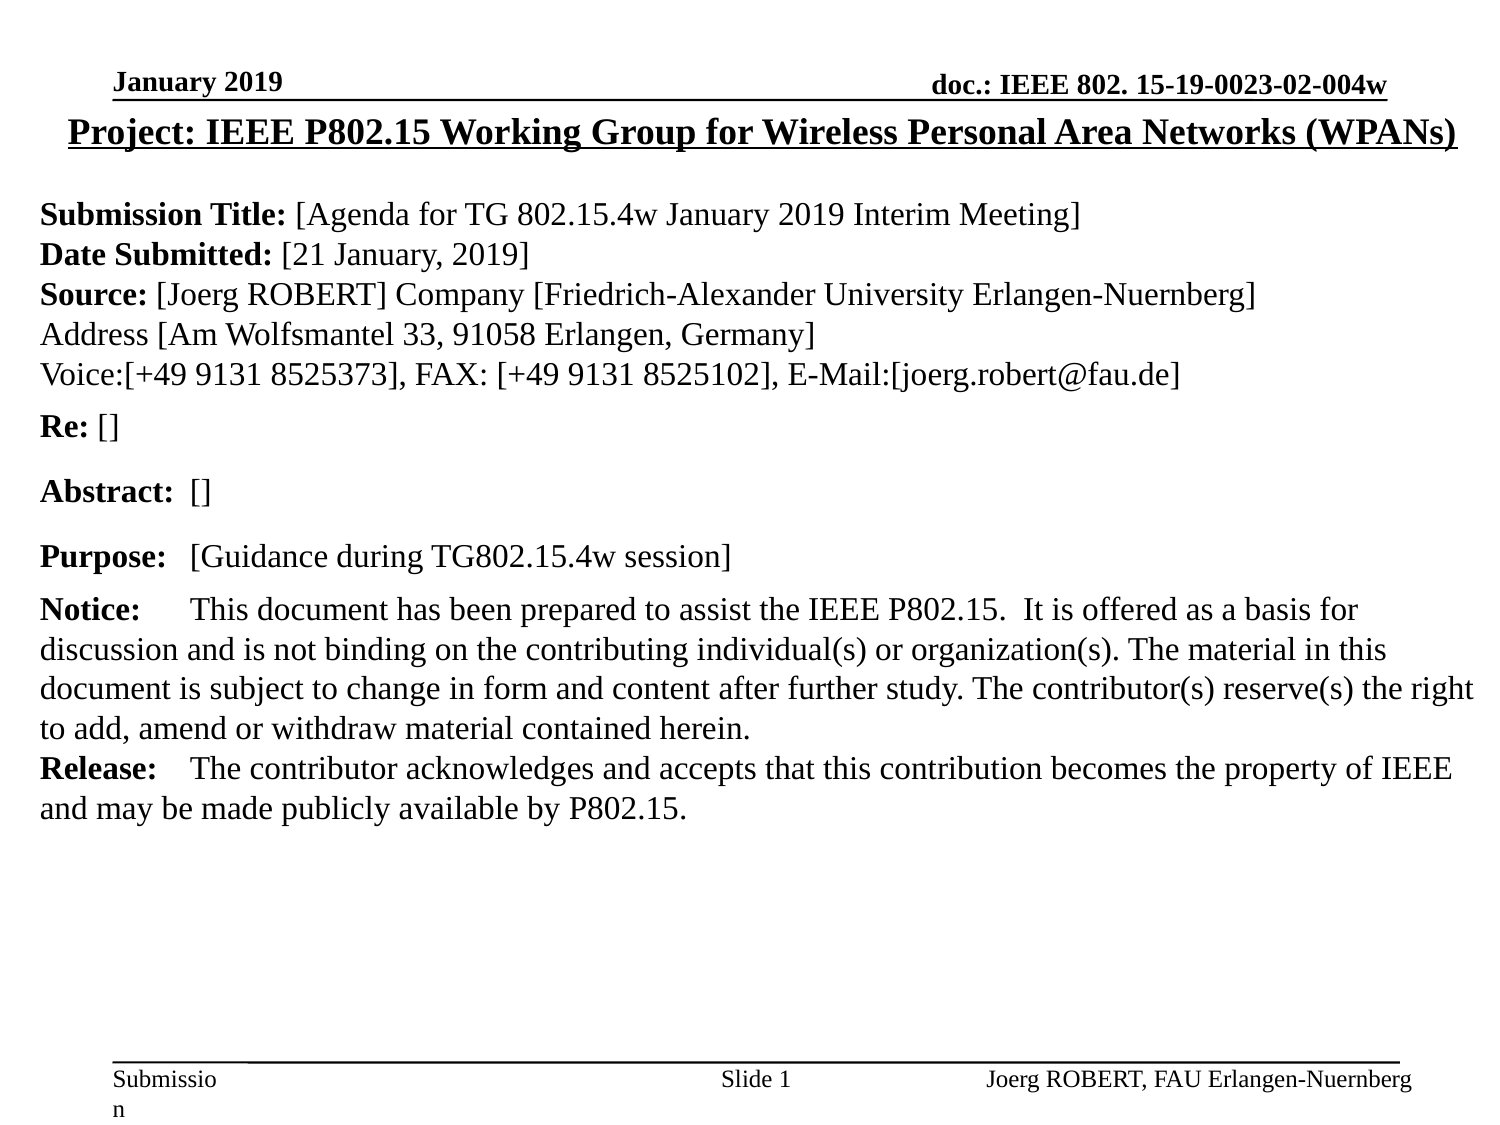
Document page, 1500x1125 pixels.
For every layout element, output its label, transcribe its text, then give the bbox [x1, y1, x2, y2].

text_box Project: IEEE P802.15 Working Group for Wireless Personal Area Networks (WPANs) Submission Title: [Agenda for TG 802.15.4w January 2019 Interim Meeting] Date Submitted: [21 January, 2019] Source: [Joerg ROBERT] Company [Friedrich-Alexander University Erlangen-Nuernberg] Address [Am Wolfsmantel 33, 91058 Erlangen, Germany] Voice:[+49 9131 8525373], FAX: [+49 9131 8525102], E-Mail:[joerg.robert@fau.de] Re: [] Abstract: [] Purpose: [Guidance during TG802.15.4w session] Notice: This document has been prepared to assist the IEEE P802.15. It is offered as a basis for discussion and is not binding on the contributing individual(s) or organization(s). The material in this document is subject to change in form and content after further study. The contributor(s) reserve(s) the right to add, amend or withdraw material contained herein. Release: The contributor acknowledges and accepts that this contribution becomes the property of IEEE and may be made publicly available by P802.15. [24, 99, 1500, 834]
footer Joerg ROBERT, FAU Erlangen-Nuernberg [900, 1062, 1413, 1093]
slide_number Slide 1 [712, 1062, 800, 1093]
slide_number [112, 62, 375, 98]
